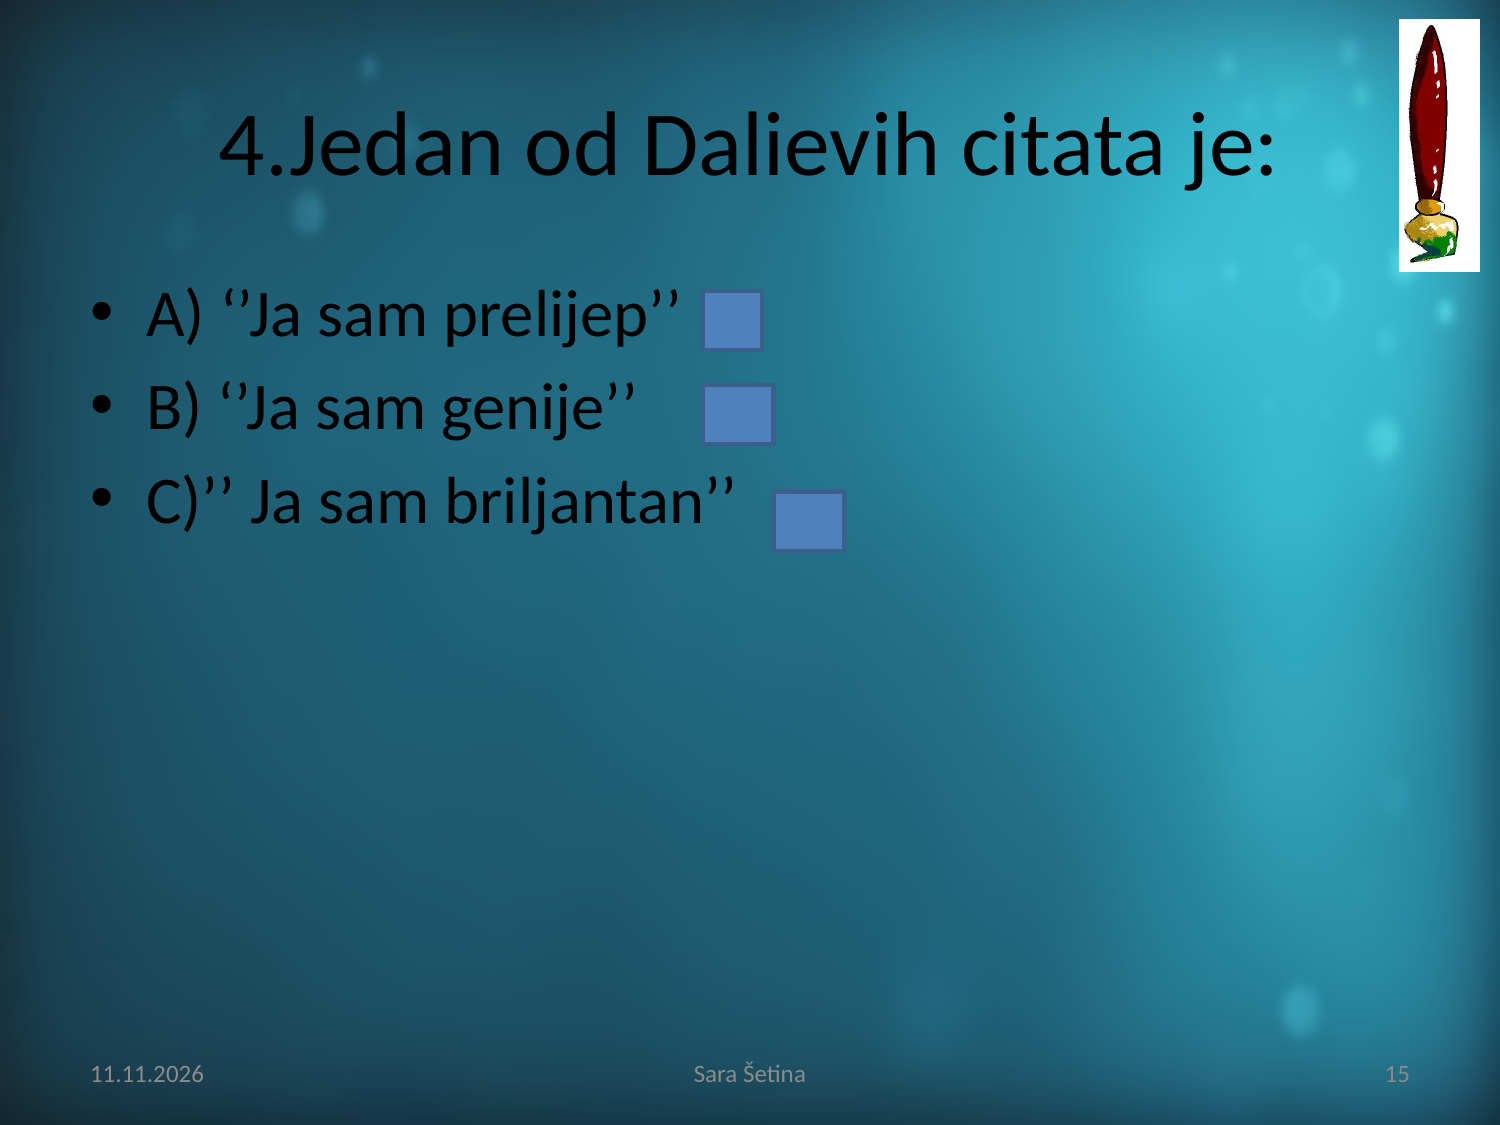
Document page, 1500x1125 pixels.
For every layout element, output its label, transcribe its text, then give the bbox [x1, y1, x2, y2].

text_box [701, 289, 764, 352]
footer Sara Šetina [512, 1042, 988, 1103]
title 4.Jedan od Dalievih citata je: [75, 45, 1425, 233]
slide_number 15 [1074, 1042, 1425, 1103]
text_box [771, 489, 847, 553]
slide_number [75, 1042, 425, 1103]
picture [0, 0, 1500, 1125]
text_box [701, 383, 776, 446]
list A) ‘’Ja sam prelijep’’ B) ‘’Ja sam genije’’ C)’’ Ja sam briljantan’’ [75, 262, 1425, 1005]
